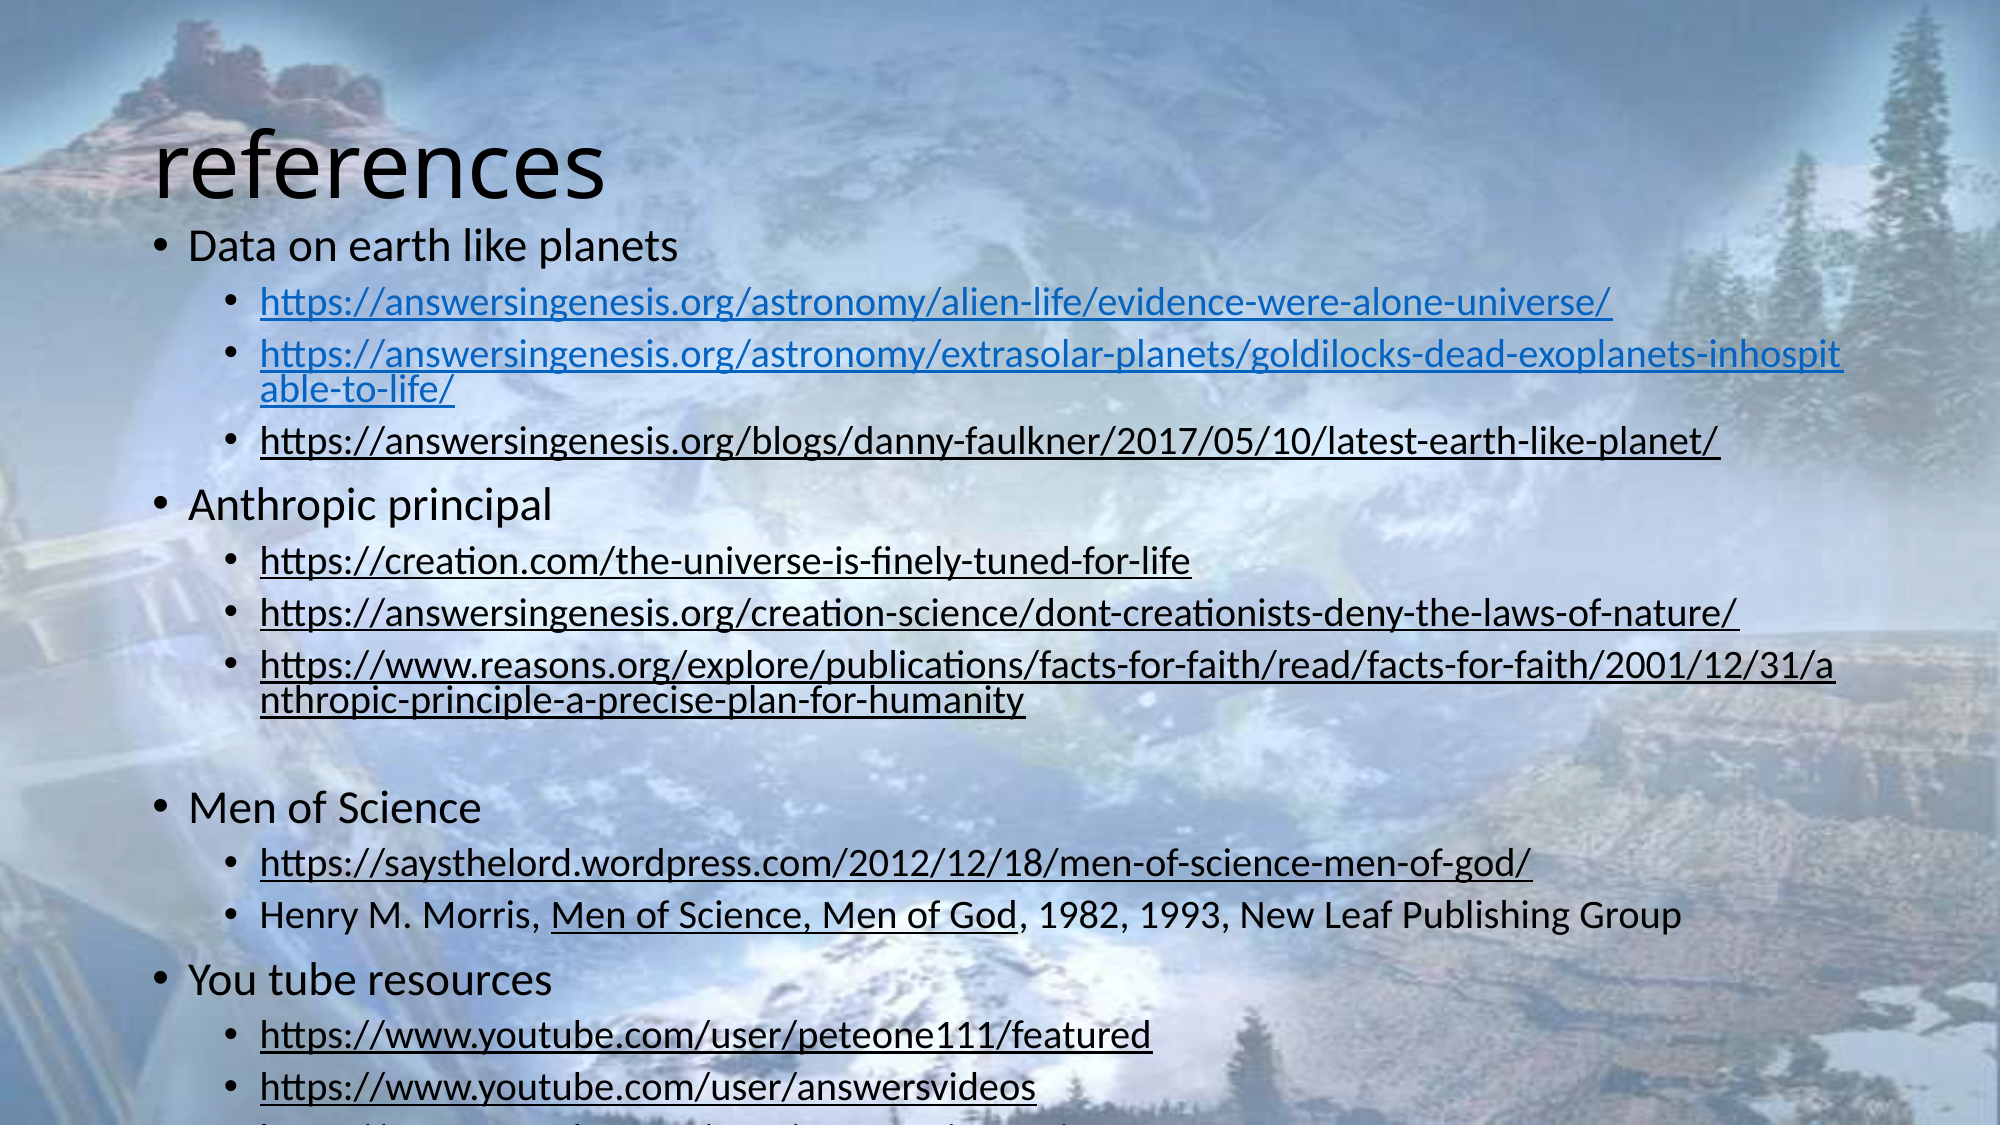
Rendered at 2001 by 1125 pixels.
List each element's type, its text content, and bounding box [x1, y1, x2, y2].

list Data on earth like planets https://answersingenesis.org/astronomy/alien-life/evidence-were-alone-universe/ https://answersingenesis.org/astronomy/extrasolar-planets/goldilocks-dead-exoplanets-inhospitable-to-life/ https://answersingenesis.org/blogs/danny-faulkner/2017/05/10/latest-earth-like-planet/ Anthropic principal https://creation.com/the-universe-is-finely-tuned-for-life https://answersingenesis.org/creation-science/dont-creationists-deny-the-laws-of-nature/ https://www.reasons.org/explore/publications/facts-for-faith/read/facts-for-faith/2001/12/31/anthropic-principle-a-precise-plan-for-humanity Men of Science https://saysthelord.wordpress.com/2012/12/18/men-of-science-men-of-god/ Henry M. Morris, Men of Science, Men of God, 1982, 1993, New Leaf Publishing Group You tube resources https://www.youtube.com/user/peteone111/featured https://www.youtube.com/user/answersvideos https://www.youtube.com/user/CMIcreationstation [137, 213, 1863, 1100]
title references [137, 59, 1863, 213]
